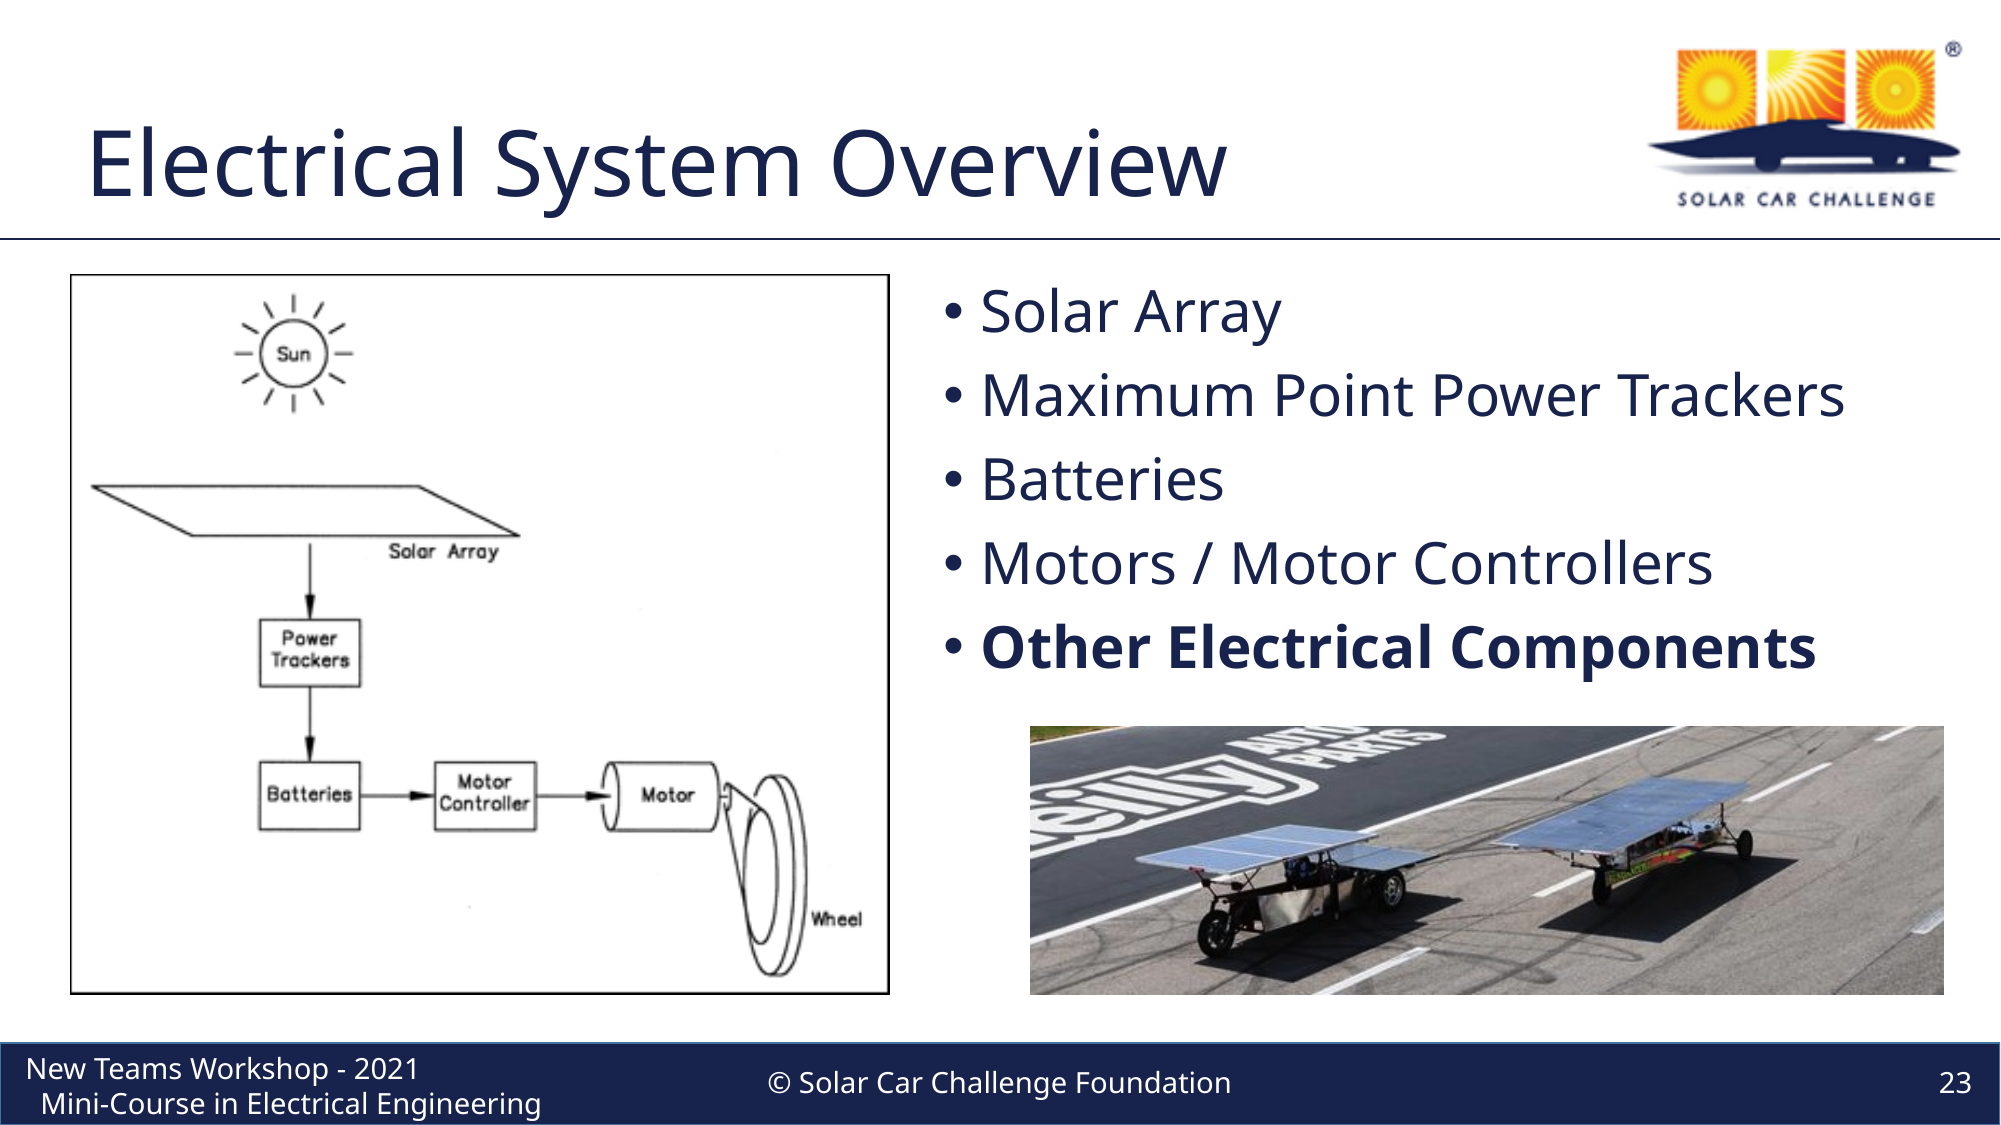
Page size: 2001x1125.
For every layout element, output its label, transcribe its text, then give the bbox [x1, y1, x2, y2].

title Electrical System Overview [70, 59, 1619, 225]
picture [1637, 30, 1971, 225]
footer © Solar Car Challenge Foundation [662, 1054, 1338, 1114]
slide_number 23 [1537, 1054, 1988, 1114]
picture [1030, 725, 1944, 995]
slide_number New Teams Workshop - 2021 Mini-Course in Electrical Engineering [10, 1055, 608, 1116]
list Solar Array Maximum Point Power Trackers Batteries Motors / Motor Controllers Other Electrical Components [928, 275, 1944, 1014]
picture [70, 274, 890, 995]
